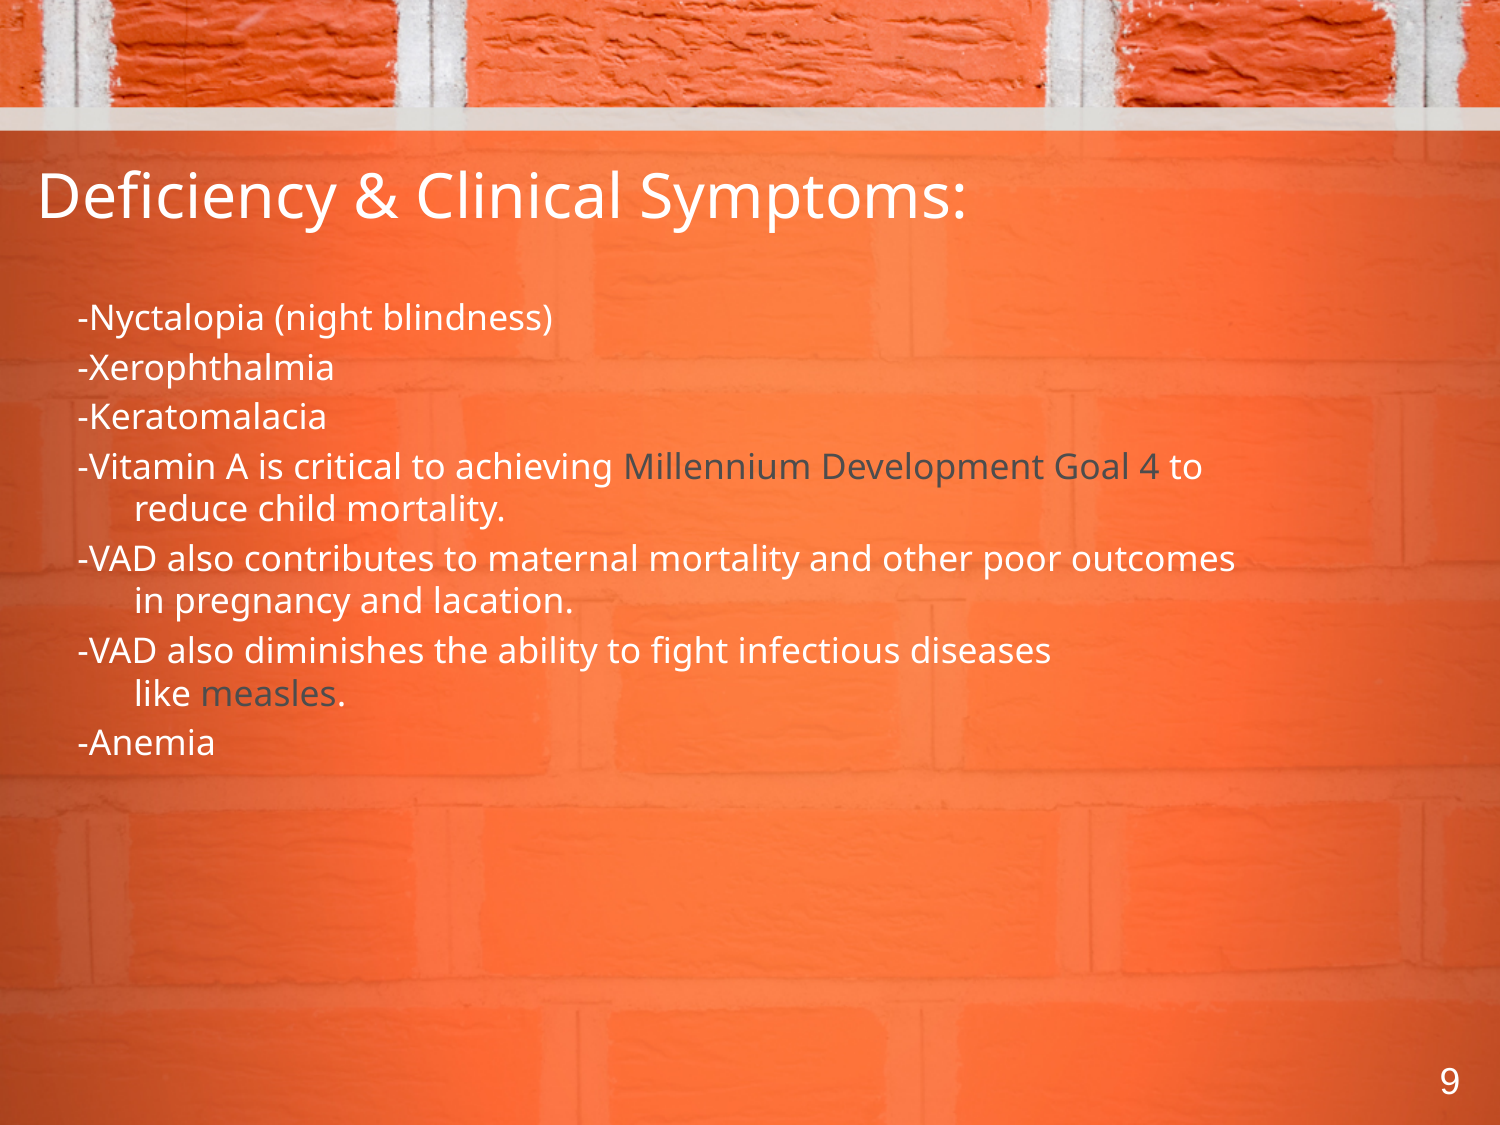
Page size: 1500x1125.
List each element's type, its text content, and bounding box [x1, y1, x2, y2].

list -Nyctalopia (night blindness) -Xerophthalmia -Keratomalacia -Vitamin A is critical to achieving Millennium Development Goal 4 to reduce child mortality. -VAD also contributes to maternal mortality and other poor outcomes in pregnancy and lacation. -VAD also diminishes the ability to fight infectious diseases like measles. -Anemia [62, 287, 1288, 1125]
title Deficiency & Clinical Symptoms: [21, 149, 1448, 238]
picture [0, 0, 1500, 1125]
text_box 9 [1412, 1049, 1488, 1110]
